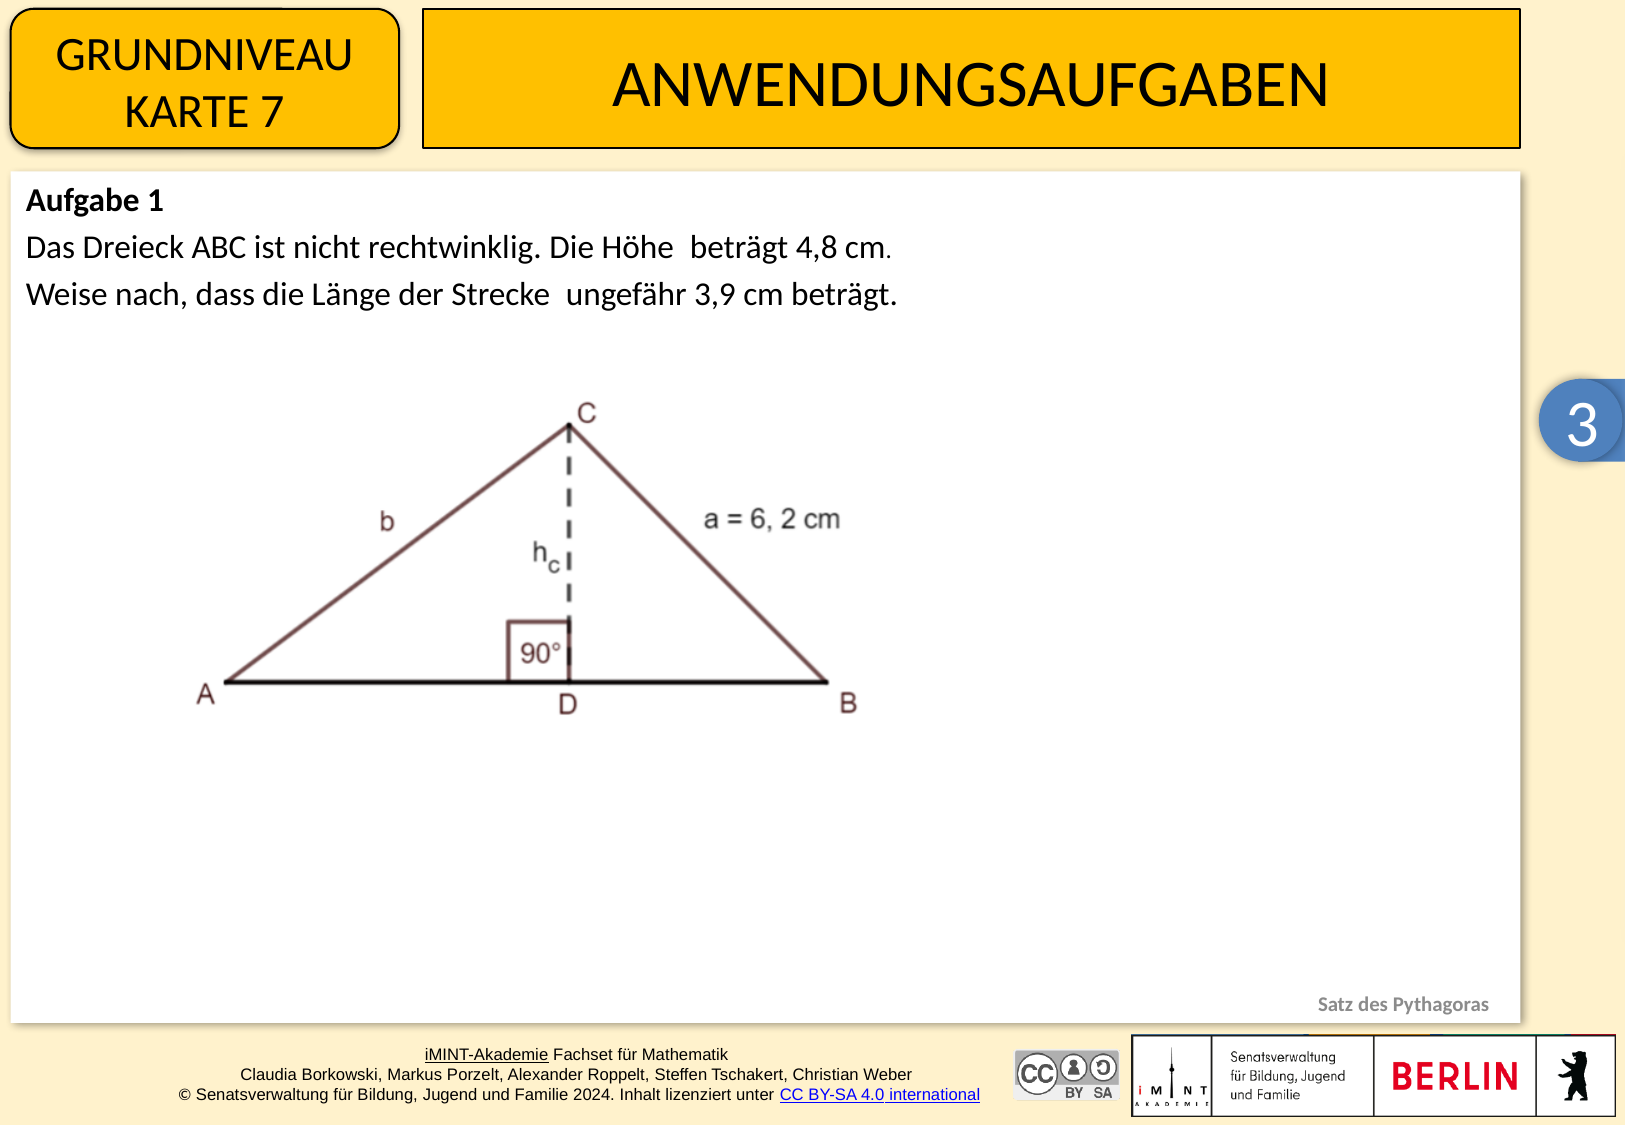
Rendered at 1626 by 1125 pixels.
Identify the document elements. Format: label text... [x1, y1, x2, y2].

picture [1131, 1034, 1616, 1117]
text_box Grundniveau Karte 7 [10, 8, 400, 149]
text_box Satz des Pythagoras [989, 982, 1505, 1024]
picture [1013, 1048, 1120, 1101]
title Anwendungsaufgaben [422, 8, 1521, 149]
picture [138, 368, 967, 736]
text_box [1538, 378, 1625, 462]
